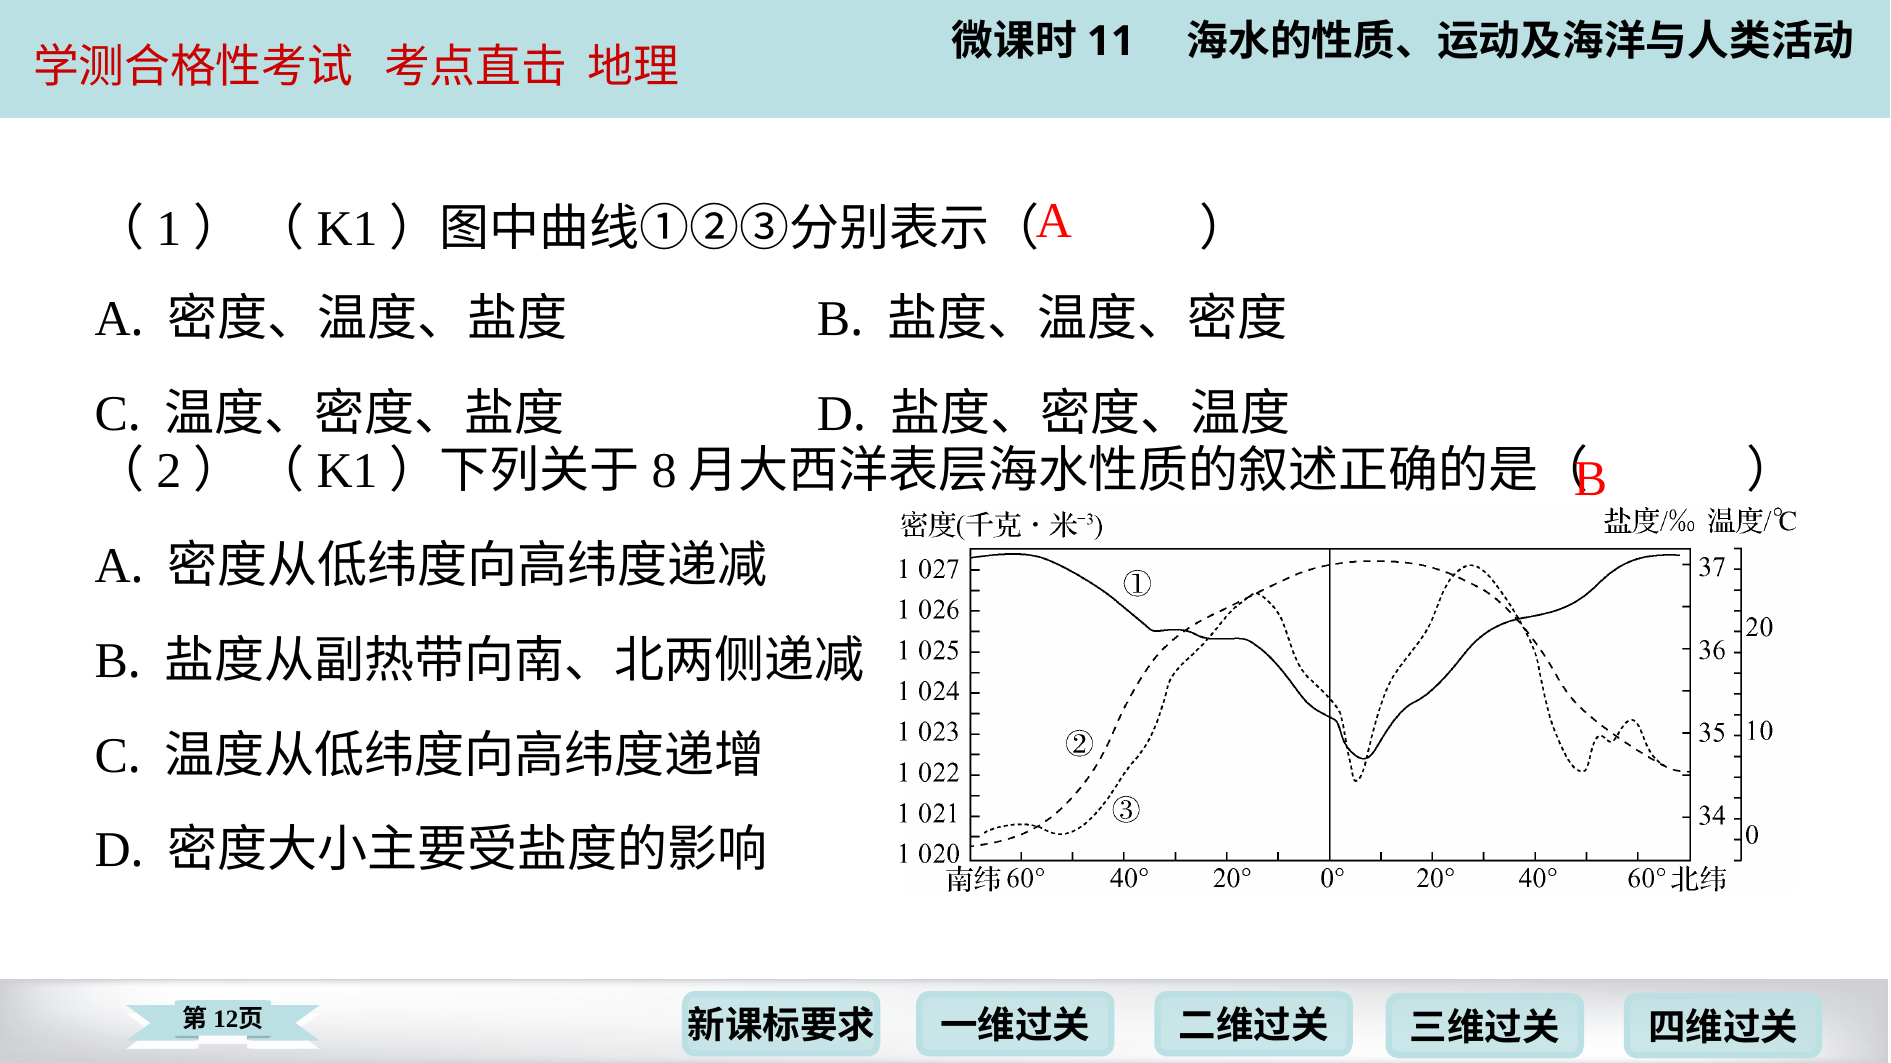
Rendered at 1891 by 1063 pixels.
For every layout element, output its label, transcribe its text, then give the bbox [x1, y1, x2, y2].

text_box B [1559, 420, 1623, 505]
picture [900, 507, 1796, 892]
text_box A [1021, 162, 1087, 248]
table_cell C. 温度、密度、盐度 [94, 350, 817, 420]
table_cell D. 密度大小主要受盐度的影响 [94, 787, 895, 881]
table_cell D. 盐度、密度、温度 [817, 350, 1386, 420]
table_header B. 盐度、温度、密度 [817, 256, 1386, 350]
table_cell C. 温度从低纬度向高纬度递增 [94, 692, 895, 787]
text_box （1） （K1）图中曲线①②③分别表示（ A ） [1087, 177, 1291, 248]
text_box （1） （K1）图中曲线①②③分别表示（ A ） [94, 177, 1021, 248]
table_cell B. 盐度从副热带向南、北两侧递减 [94, 598, 895, 692]
table_header A. 密度从低纬度向高纬度递减 [94, 503, 1017, 598]
text_box （2） （K1）下列关于8月大西洋表层海水性质的叙述正确的是（ B ） [94, 420, 1858, 569]
picture [0, 979, 1891, 1063]
table_header A. 密度、温度、盐度 [94, 256, 817, 350]
